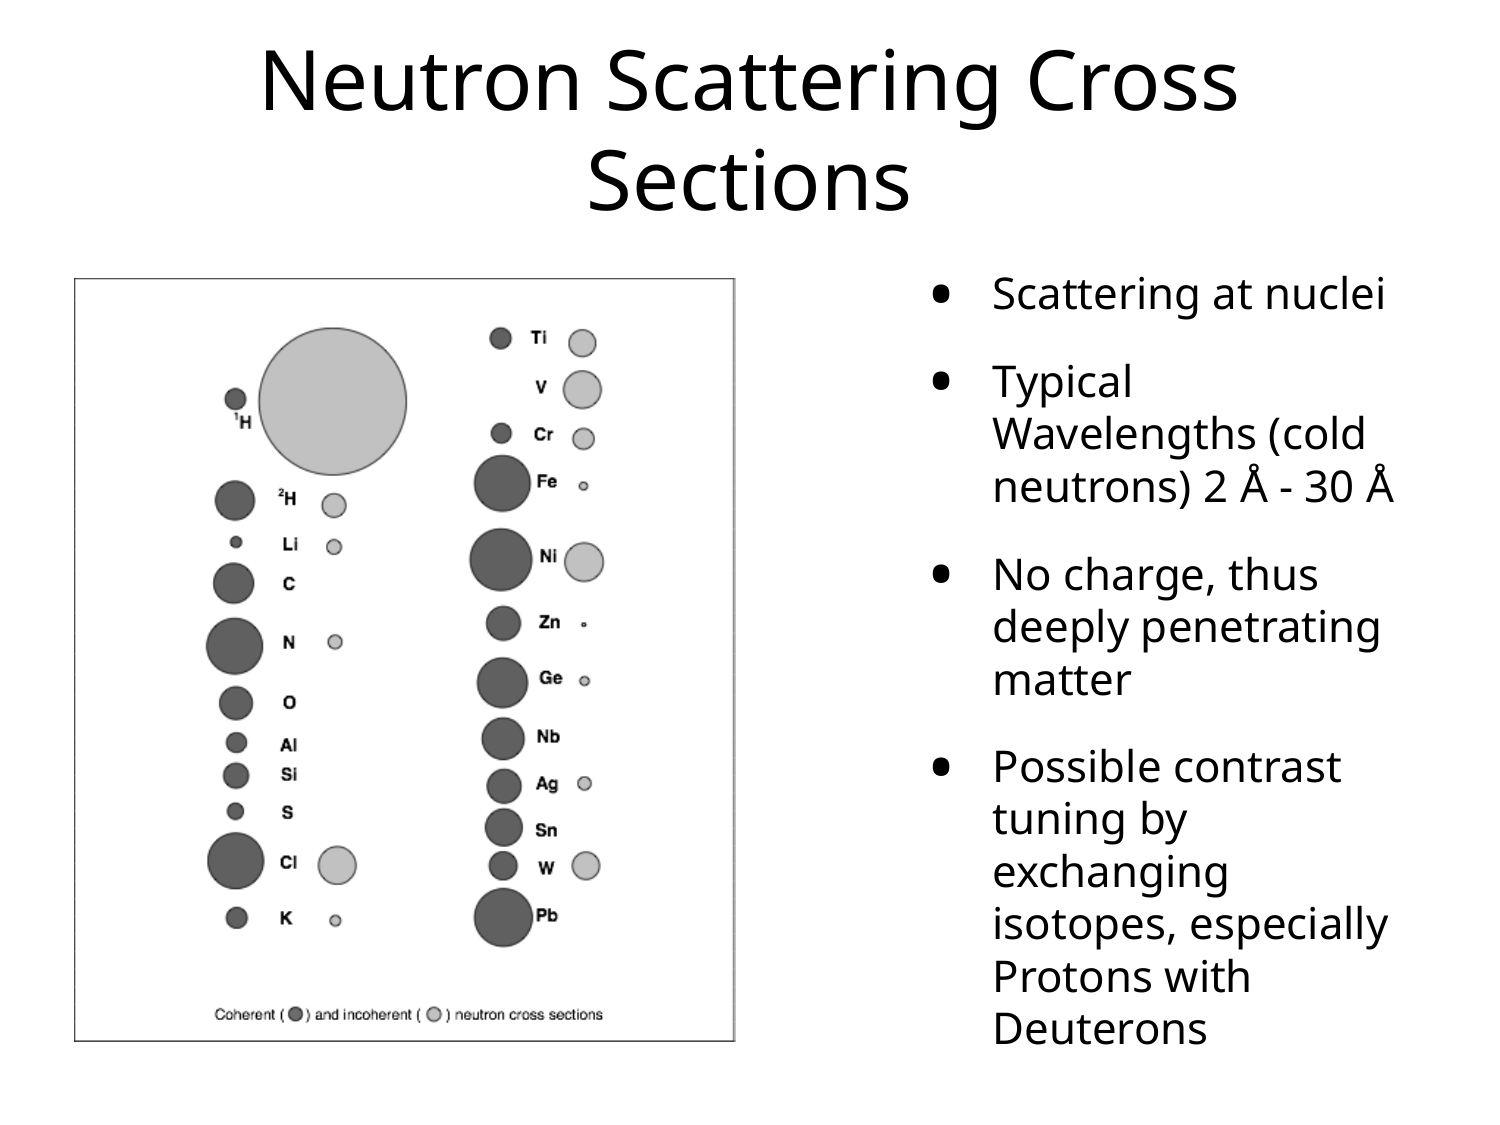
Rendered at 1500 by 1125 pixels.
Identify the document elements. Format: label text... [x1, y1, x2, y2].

picture [74, 278, 736, 1042]
title Neutron Scattering Cross Sections [145, 0, 1354, 269]
list Scattering at nuclei Typical Wavelengths (cold neutrons) 2 Å - 30 Å No charge, thus deeply penetrating matter Possible contrast tuning by exchanging isotopes, especially Protons with Deuterons [884, 277, 1409, 1042]
